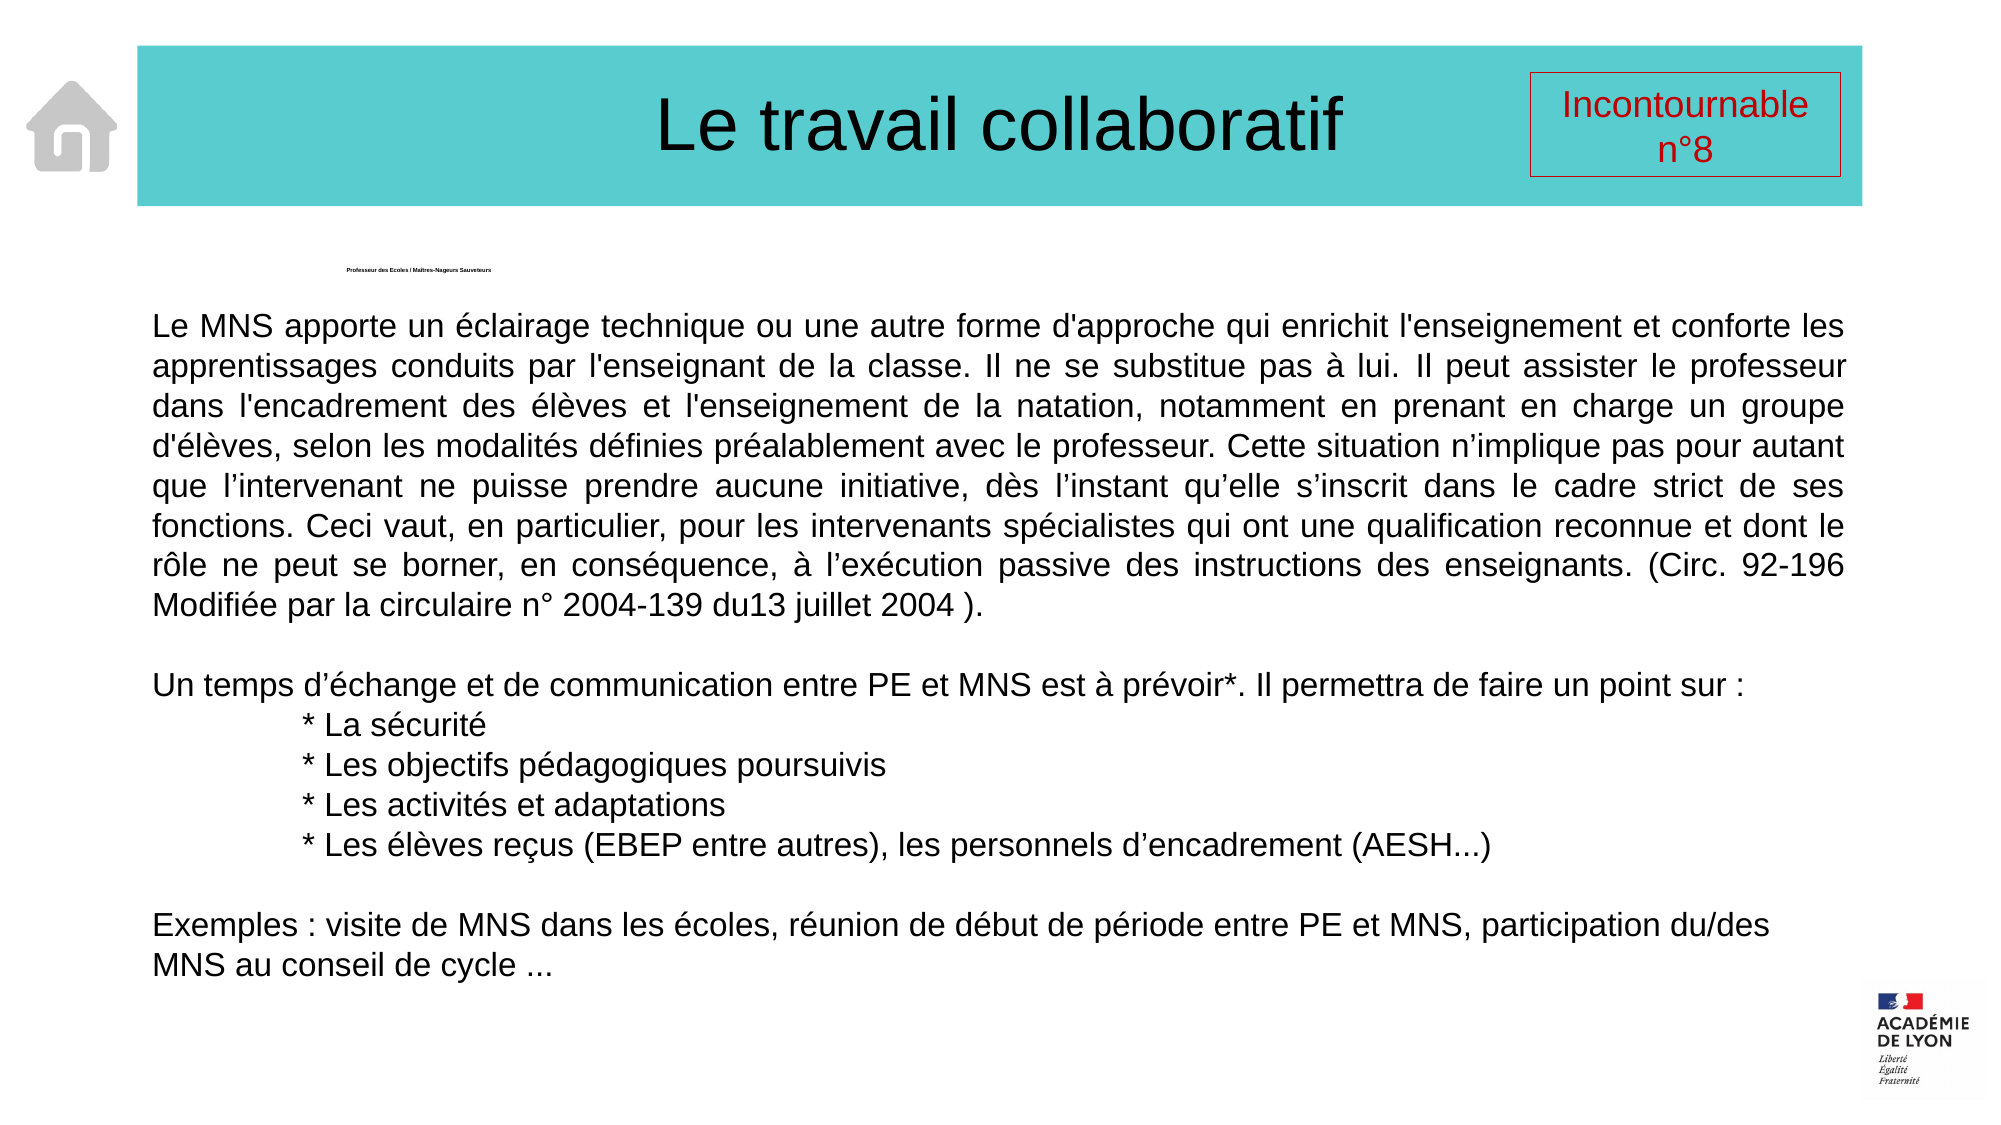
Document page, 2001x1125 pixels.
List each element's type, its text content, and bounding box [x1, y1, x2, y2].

picture [26, 80, 117, 172]
picture [1862, 977, 1985, 1100]
text_box Le travail collaboratif [137, 45, 1863, 207]
text_box Le MNS apporte un éclairage technique ou une autre forme d'approche qui enrichit l'enseignement et conforte les apprentissages conduits par l'enseignant de la classe. Il ne se substitue pas à lui. Il peut assister le professeur dans l'encadrement des élèves et l'enseignement de la natation, notamment en prenant en charge un groupe d'élèves, selon les modalités définies préalablement avec le professeur. Cette situation n’implique pas pour autant que l’intervenant ne puisse prendre aucune initiative, dès l’instant qu’elle s’inscrit dans le cadre strict de ses fonctions. Ceci vaut, en particulier, pour les intervenants spécialistes qui ont une qualification reconnue et dont le rôle ne peut se borner, en conséquence, à l’exécution passive des instructions des enseignants. (Circ. 92-196 Modifiée par la circulaire n° 2004-139 du13 juillet 2004 ). Un temps d’échange et de communication entre PE et MNS est à prévoir*. Il permettra de faire un point sur : * La sécurité * Les objectifs pédagogiques poursuivis * Les activités et adaptations * Les élèves reçus (EBEP entre autres), les personnels d’encadrement (AESH...) Exemples : visite de MNS dans les écoles, réunion de début de période entre PE et MNS, participation du/des MNS au conseil de cycle ... [137, 296, 1863, 991]
text_box Incontournable n°8 [1530, 72, 1841, 177]
title Professeur des Ecoles / Maîtres-Nageurs Sauveteurs [331, 250, 2000, 297]
